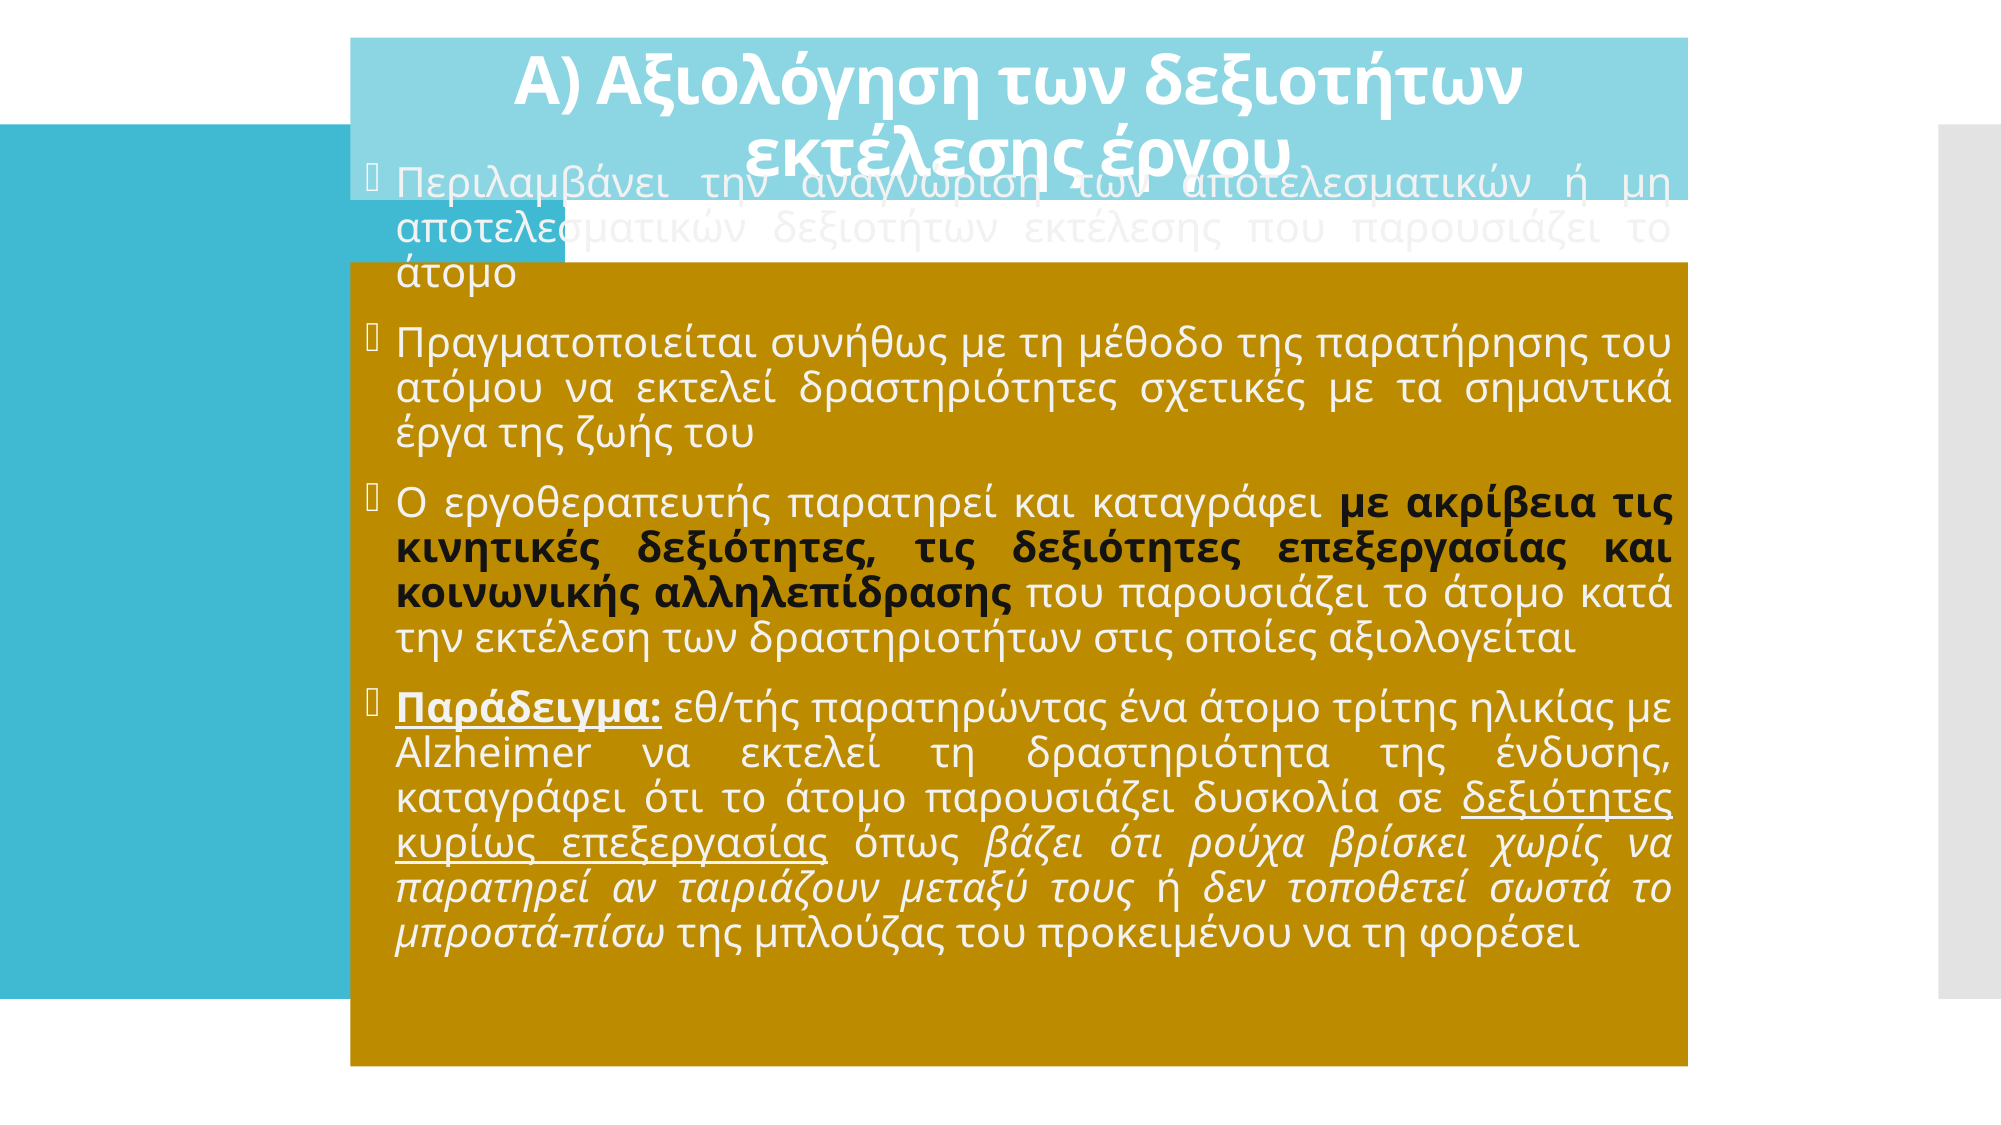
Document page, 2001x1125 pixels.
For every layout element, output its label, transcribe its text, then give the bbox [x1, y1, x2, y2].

title Α) Αξιολόγηση των δεξιοτήτων εκτέλεσης έργου [350, 37, 1688, 200]
list Περιλαμβάνει την αναγνώριση των αποτελεσματικών ή μη αποτελεσματικών δεξιοτήτων εκτέλεσης που παρουσιάζει το άτομο Πραγματοποιείται συνήθως με τη μέθοδο της παρατήρησης του ατόμου να εκτελεί δραστηριότητες σχετικές με τα σημαντικά έργα της ζωής του Ο εργοθεραπευτής παρατηρεί και καταγράφει με ακρίβεια τις κινητικές δεξιότητες, τις δεξιότητες επεξεργασίας και κοινωνικής αλληλεπίδρασης που παρουσιάζει το άτομο κατά την εκτέλεση των δραστηριοτήτων στις οποίες αξιολογείται Παράδειγμα: εθ/τής παρατηρώντας ένα άτομο τρίτης ηλικίας με Alzheimer να εκτελεί τη δραστηριότητα της ένδυσης, καταγράφει ότι το άτομο παρουσιάζει δυσκολία σε δεξιότητες κυρίως επεξεργασίας όπως βάζει ότι ρούχα βρίσκει χωρίς να παρατηρεί αν ταιριάζουν μεταξύ τους ή δεν τοποθετεί σωστά το μπροστά-πίσω της μπλούζας του προκειμένου να τη φορέσει [350, 262, 1688, 1067]
